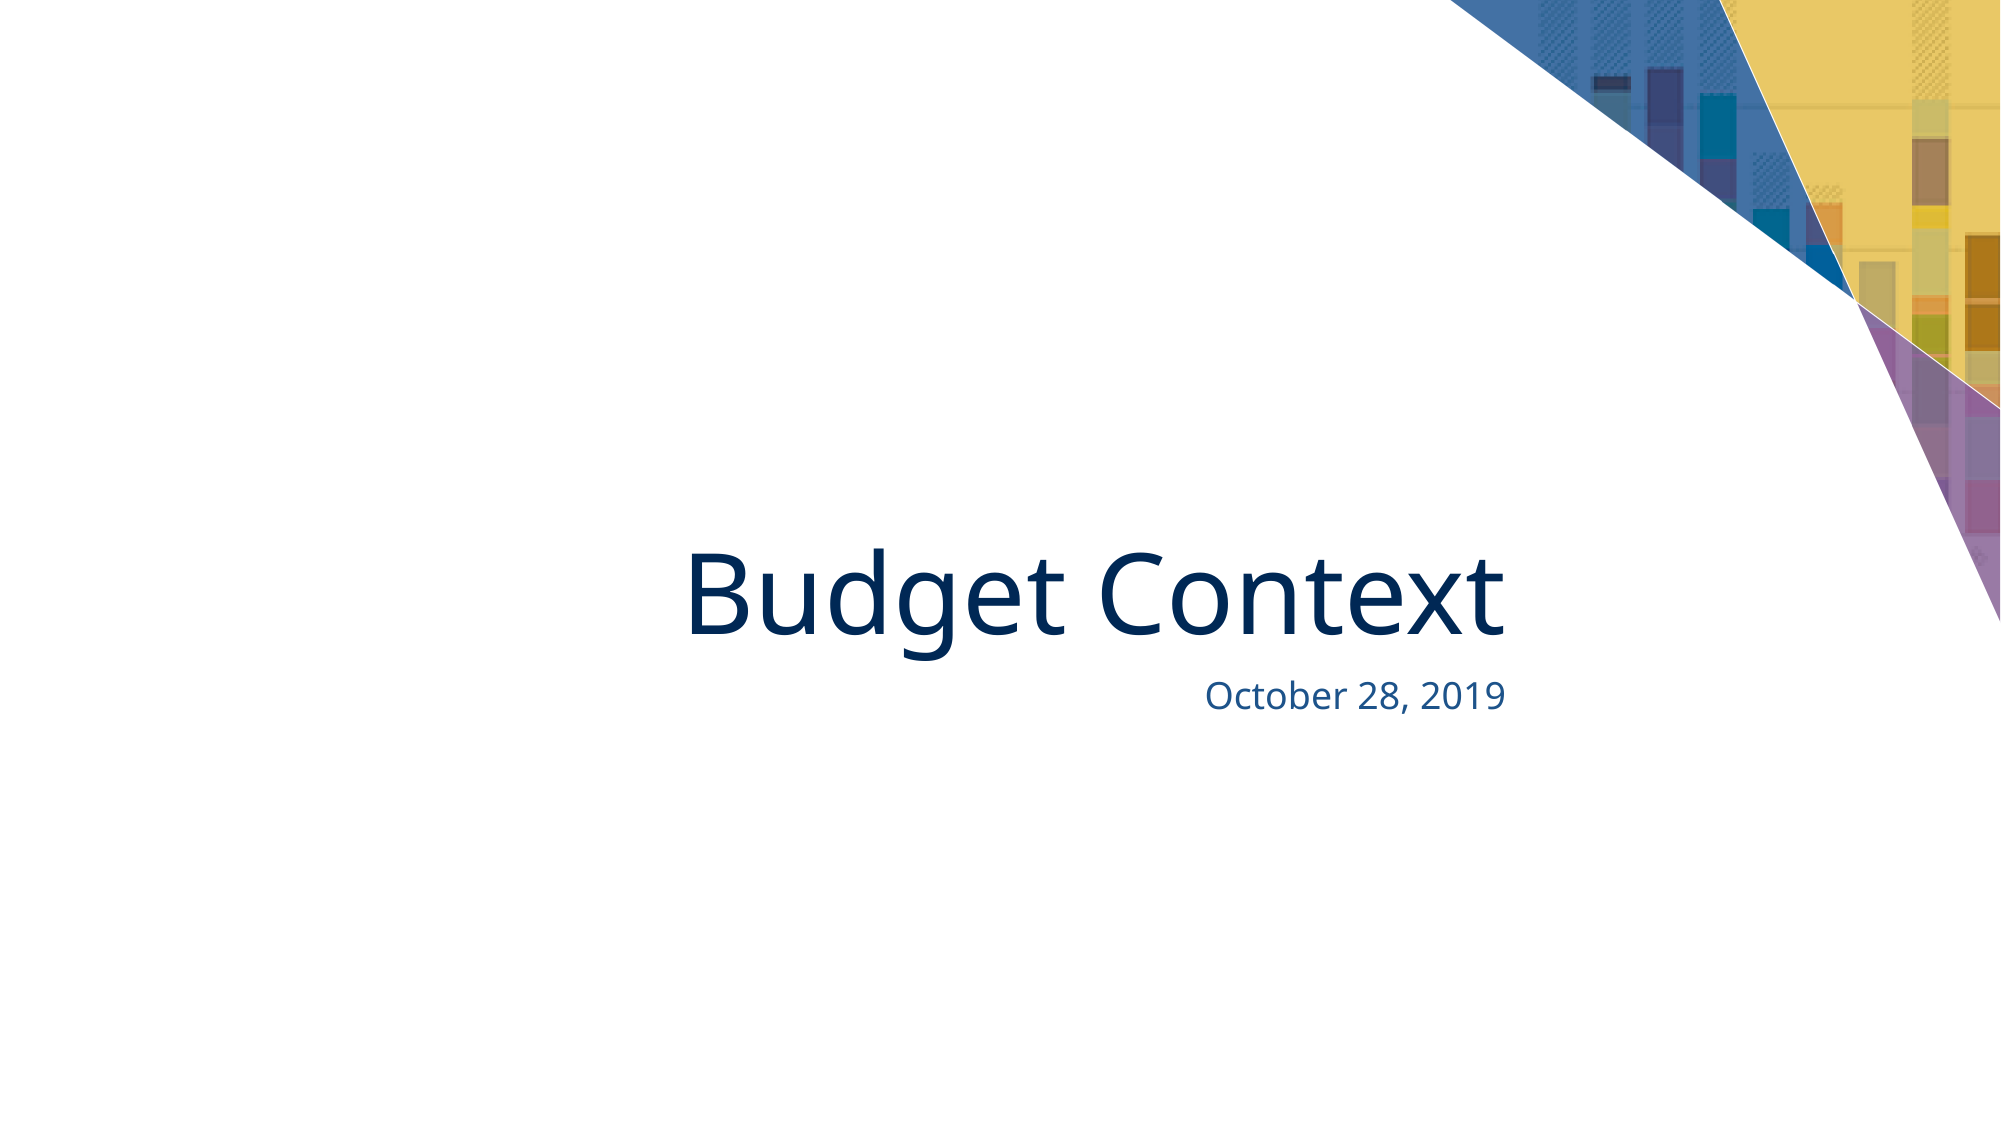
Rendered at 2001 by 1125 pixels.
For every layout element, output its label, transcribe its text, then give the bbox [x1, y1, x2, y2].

title Budget Context [247, 394, 1522, 664]
subtitle October 28, 2019 [247, 664, 1522, 845]
picture [1419, 0, 2001, 650]
